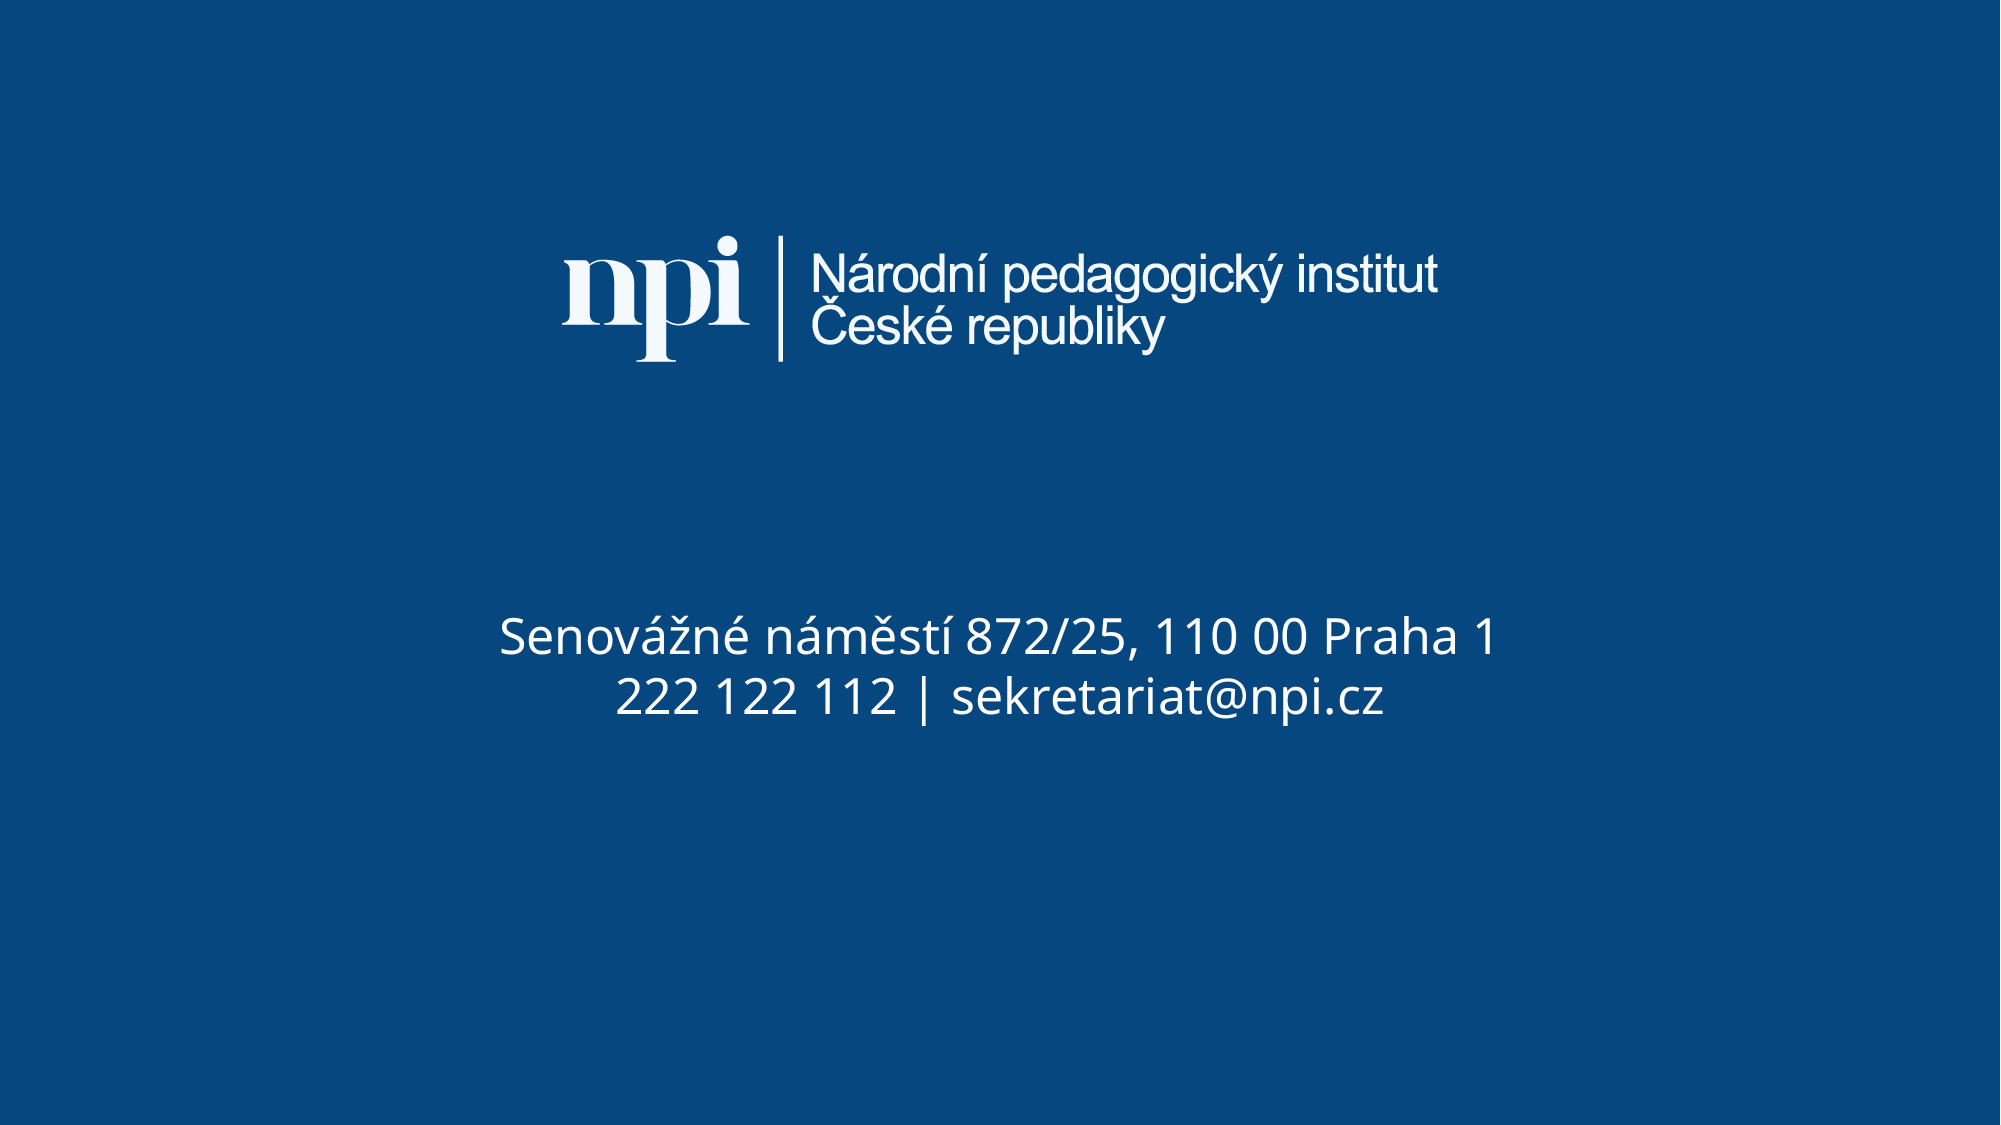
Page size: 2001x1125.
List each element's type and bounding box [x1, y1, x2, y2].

picture [562, 235, 1438, 362]
